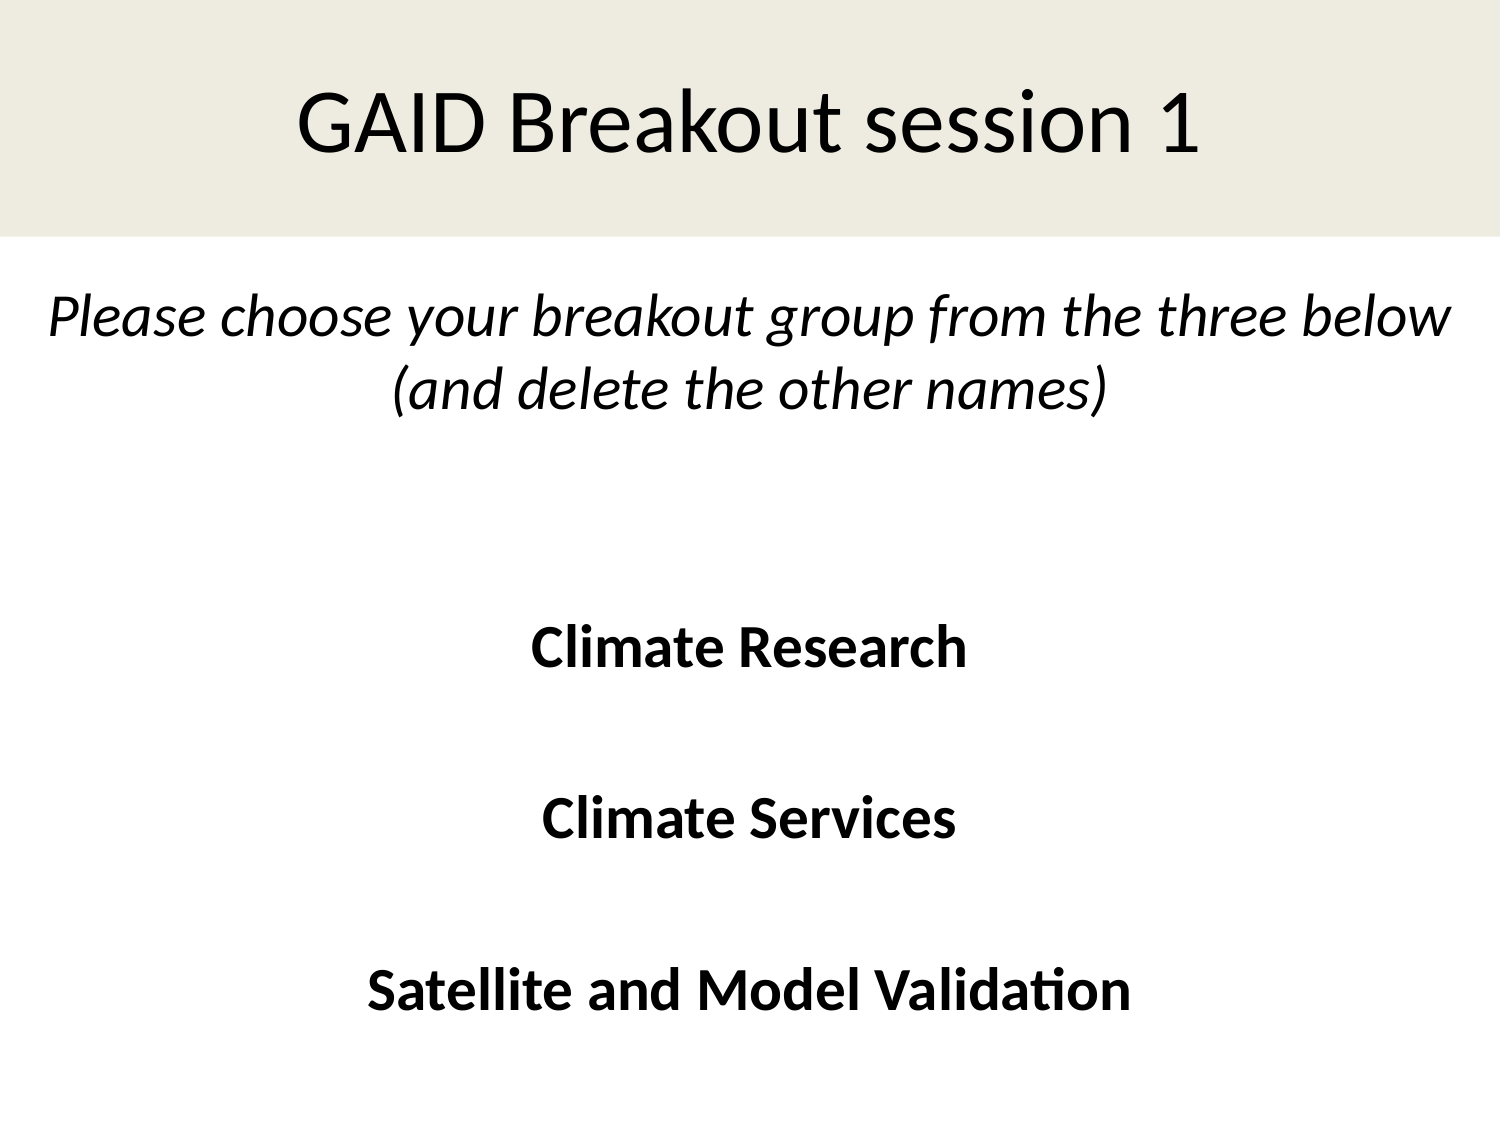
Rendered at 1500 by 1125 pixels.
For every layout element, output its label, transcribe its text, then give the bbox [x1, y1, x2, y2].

title GAID Breakout session 1 [0, 0, 1500, 237]
subtitle Please choose your breakout group from the three below (and delete the other names) Climate Research Climate Services Satellite and Model Validation [0, 267, 1500, 1125]
